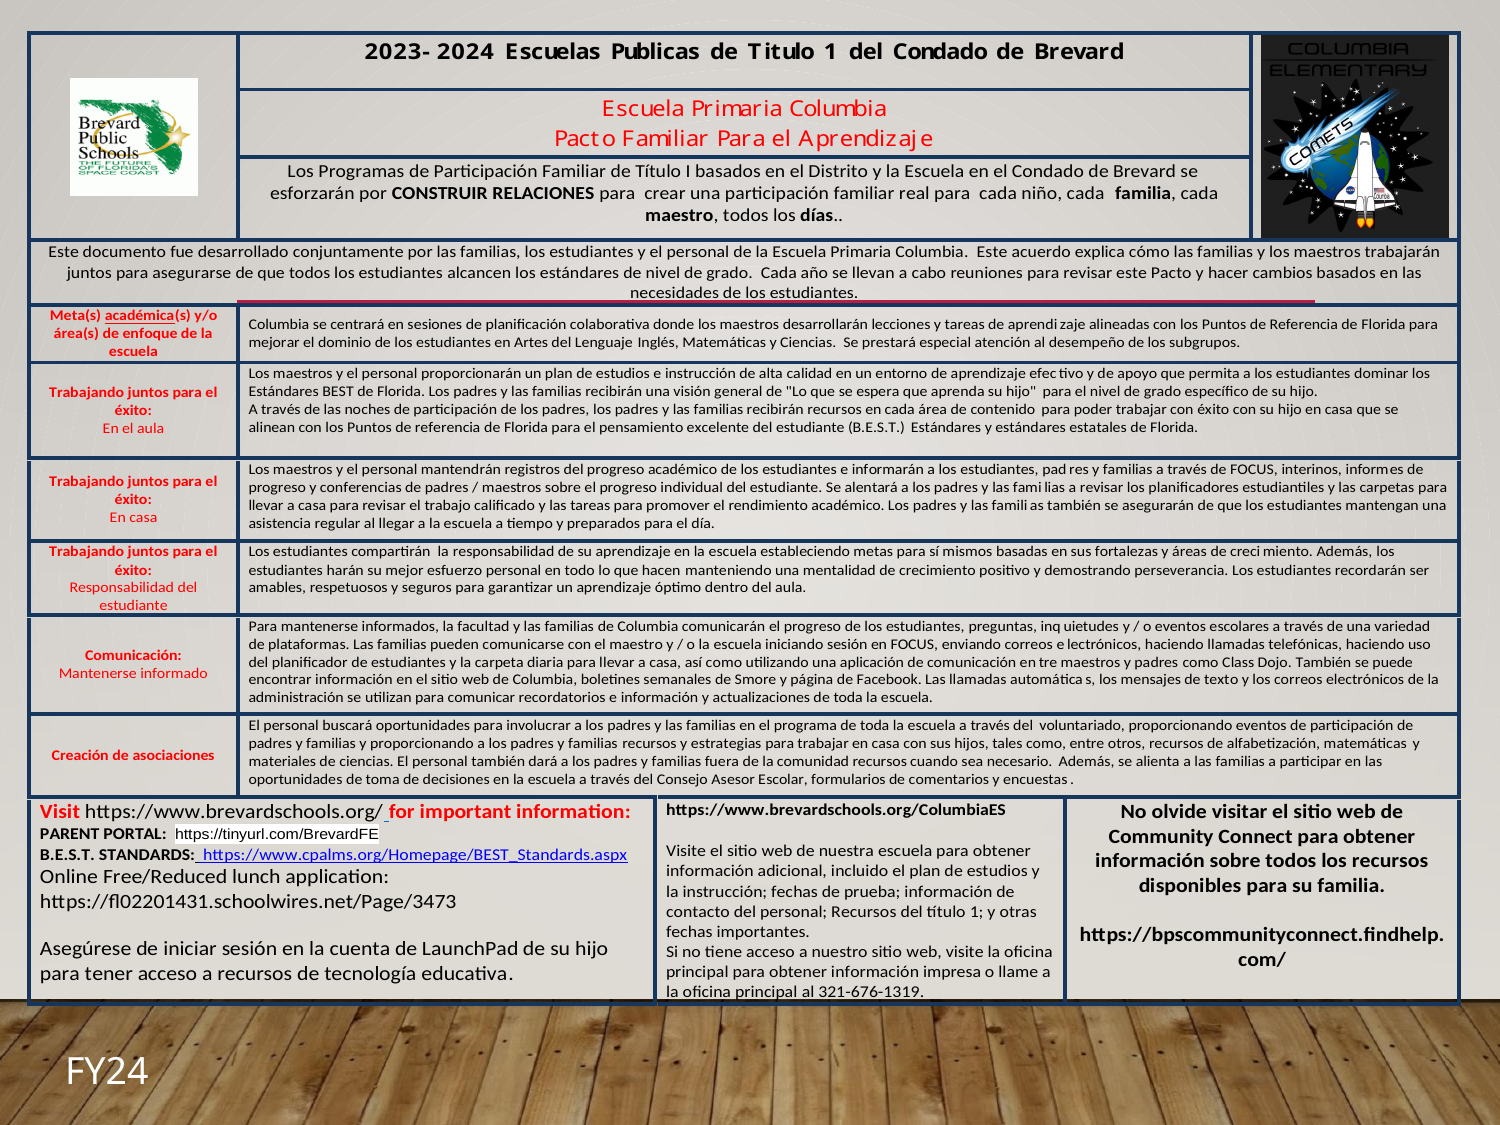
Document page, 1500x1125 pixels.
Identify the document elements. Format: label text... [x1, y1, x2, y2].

picture [0, 30, 1500, 1125]
text_box FY24 [49, 1039, 801, 1100]
